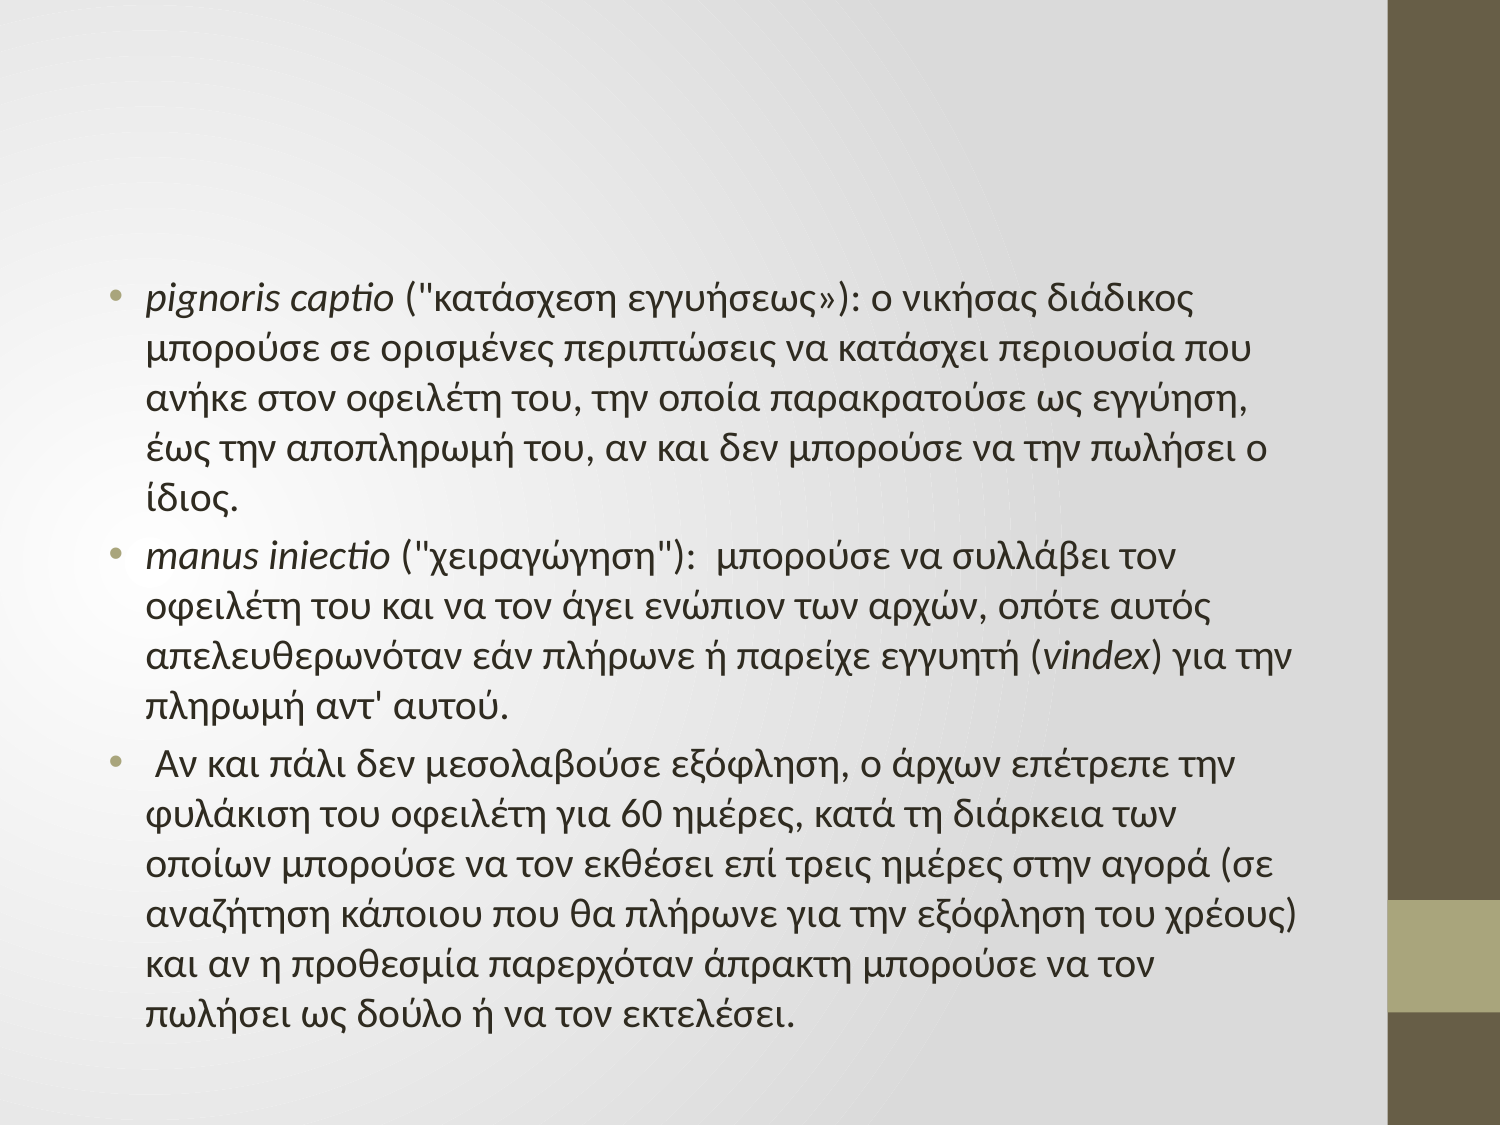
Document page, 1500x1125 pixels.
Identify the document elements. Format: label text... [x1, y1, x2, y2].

list pignoris captio ("κατάσχεση εγγυήσεως»): ο νικήσας διάδικος μπορούσε σε ορισμένες περιπτώσεις να κατάσχει περιουσία που ανήκε στον οφειλέτη του, την οποία παρακρατούσε ως εγγύηση, έως την αποπληρωμή του, αν και δεν μπορούσε να την πωλήσει ο ίδιος. manus iniectio ("χειραγώγηση"): μπορούσε να συλλάβει τον οφειλέτη του και να τον άγει ενώπιον των αρχών, οπότε αυτός απελευθερωνόταν εάν πλήρωνε ή παρείχε εγγυητή (vindex) για την πληρωμή αντ' αυτού. Αν και πάλι δεν μεσολαβούσε εξόφληση, ο άρχων επέτρεπε την φυλάκιση του οφειλέτη για 60 ημέρες, κατά τη διάρκεια των οποίων μπορούσε να τον εκθέσει επί τρεις ημέρες στην αγορά (σε αναζήτηση κάποιου που θα πλήρωνε για την εξόφληση του χρέους) και αν η προθεσμία παρερχόταν άπρακτη μπορούσε να τον πωλήσει ως δούλο ή να τον εκτελέσει. [75, 262, 1325, 1050]
